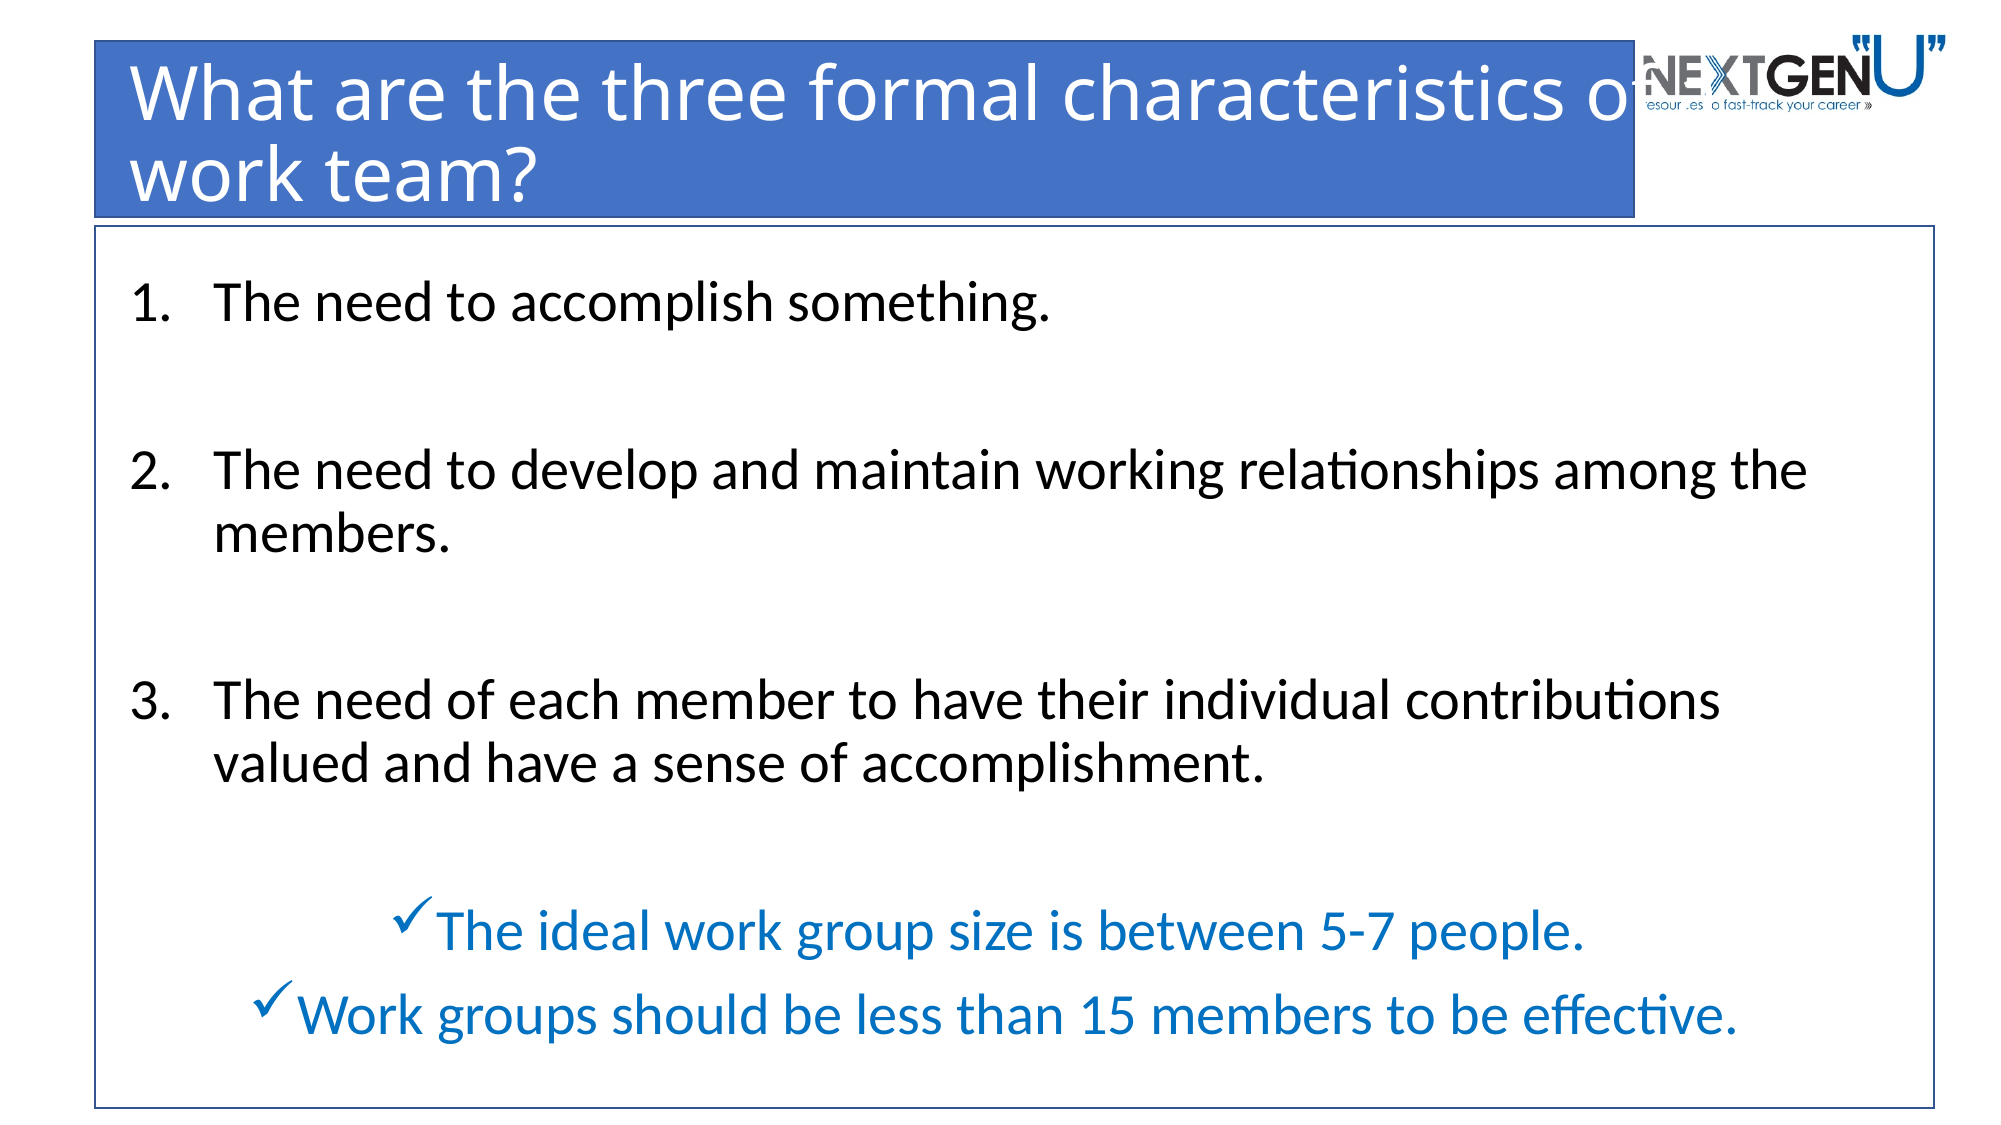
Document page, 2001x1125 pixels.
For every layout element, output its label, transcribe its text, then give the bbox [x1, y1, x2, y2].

picture [1840, 27, 1952, 119]
list The need to accomplish something. The need to develop and maintain working relationships among the members. The need of each member to have their individual contributions valued and have a sense of accomplishment. The ideal work group size is between 5-7 people. Work groups should be less than 15 members to be effective. [114, 263, 1888, 1066]
title What are the three formal characteristics of a work team? [114, 27, 1840, 225]
text_box [94, 40, 114, 218]
text_box [94, 225, 1935, 1109]
